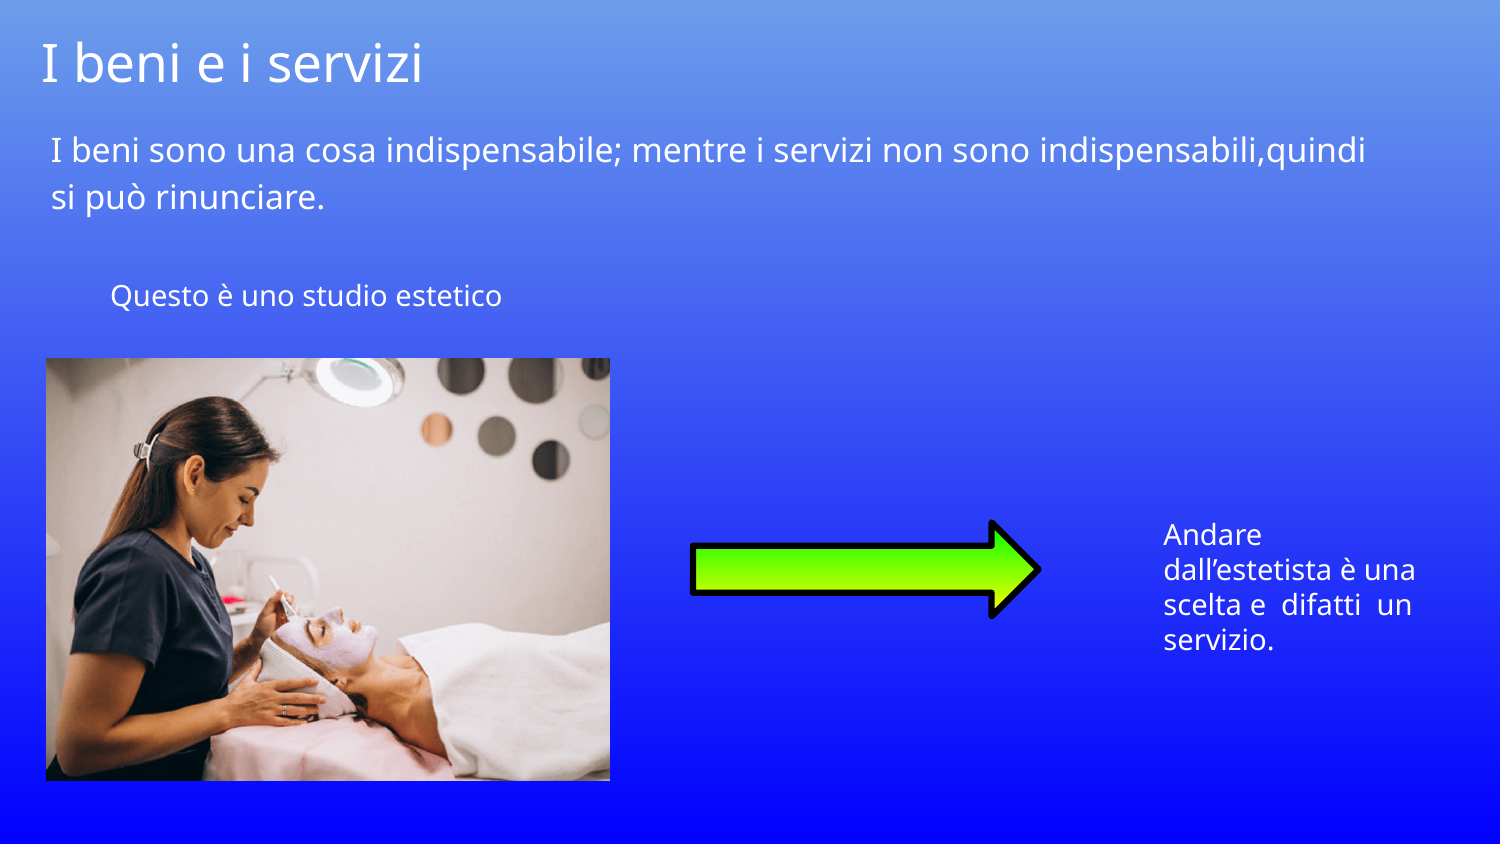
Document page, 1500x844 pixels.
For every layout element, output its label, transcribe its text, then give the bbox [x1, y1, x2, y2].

picture [46, 358, 610, 781]
text_box Questo è uno studio estetico [95, 262, 561, 328]
text_box Andare dall’estetista è una scelta e difatti un servizio. [1148, 501, 1450, 671]
text_box [692, 522, 1039, 617]
title I beni e i servizi [26, 14, 1425, 108]
list I beni sono una cosa indispensabile; mentre i servizi non sono indispensabili,quindi si può rinunciare. [35, 108, 1434, 232]
